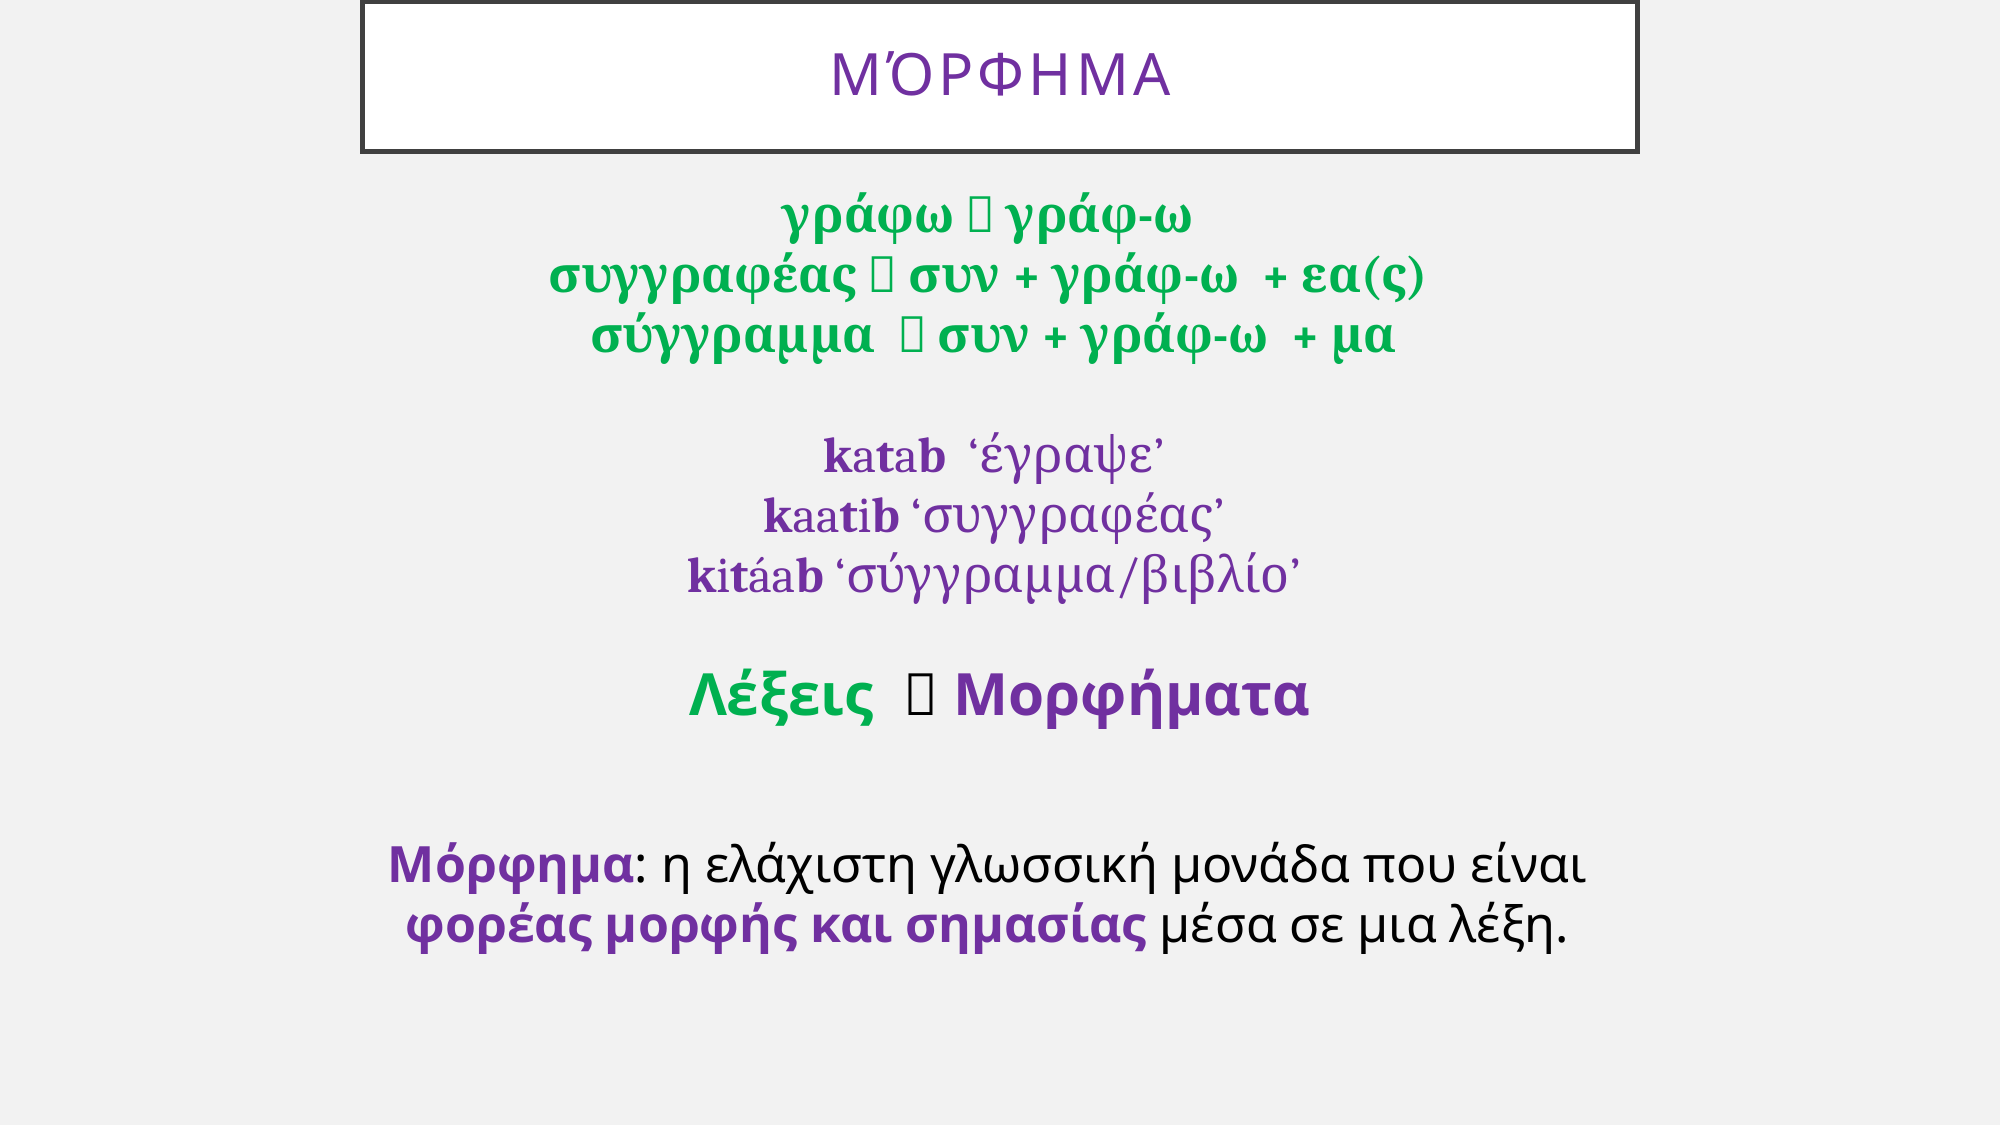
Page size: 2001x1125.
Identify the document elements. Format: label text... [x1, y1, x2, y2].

text_box Λέξεις  Μορφήματα [624, 650, 1375, 735]
text_box Μόρφημα: η ελάχιστη γλωσσική μονάδα που είναι φορέας μορφής και σημασίας μέσα σε μια λέξη. [300, 824, 1675, 960]
text_box γράφω  γράφ-ω συγγραφέας  συν + γράφ-ω + εα(ς) σύγγραμμα  συν + γράφ-ω + μα katab ‘έγραψε’ kaatib ‘συγγραφέας’ kitáab ‘σύγγραμμα/βιβλίο’ [287, 174, 1700, 610]
title Μόρφημα [360, 0, 1640, 154]
